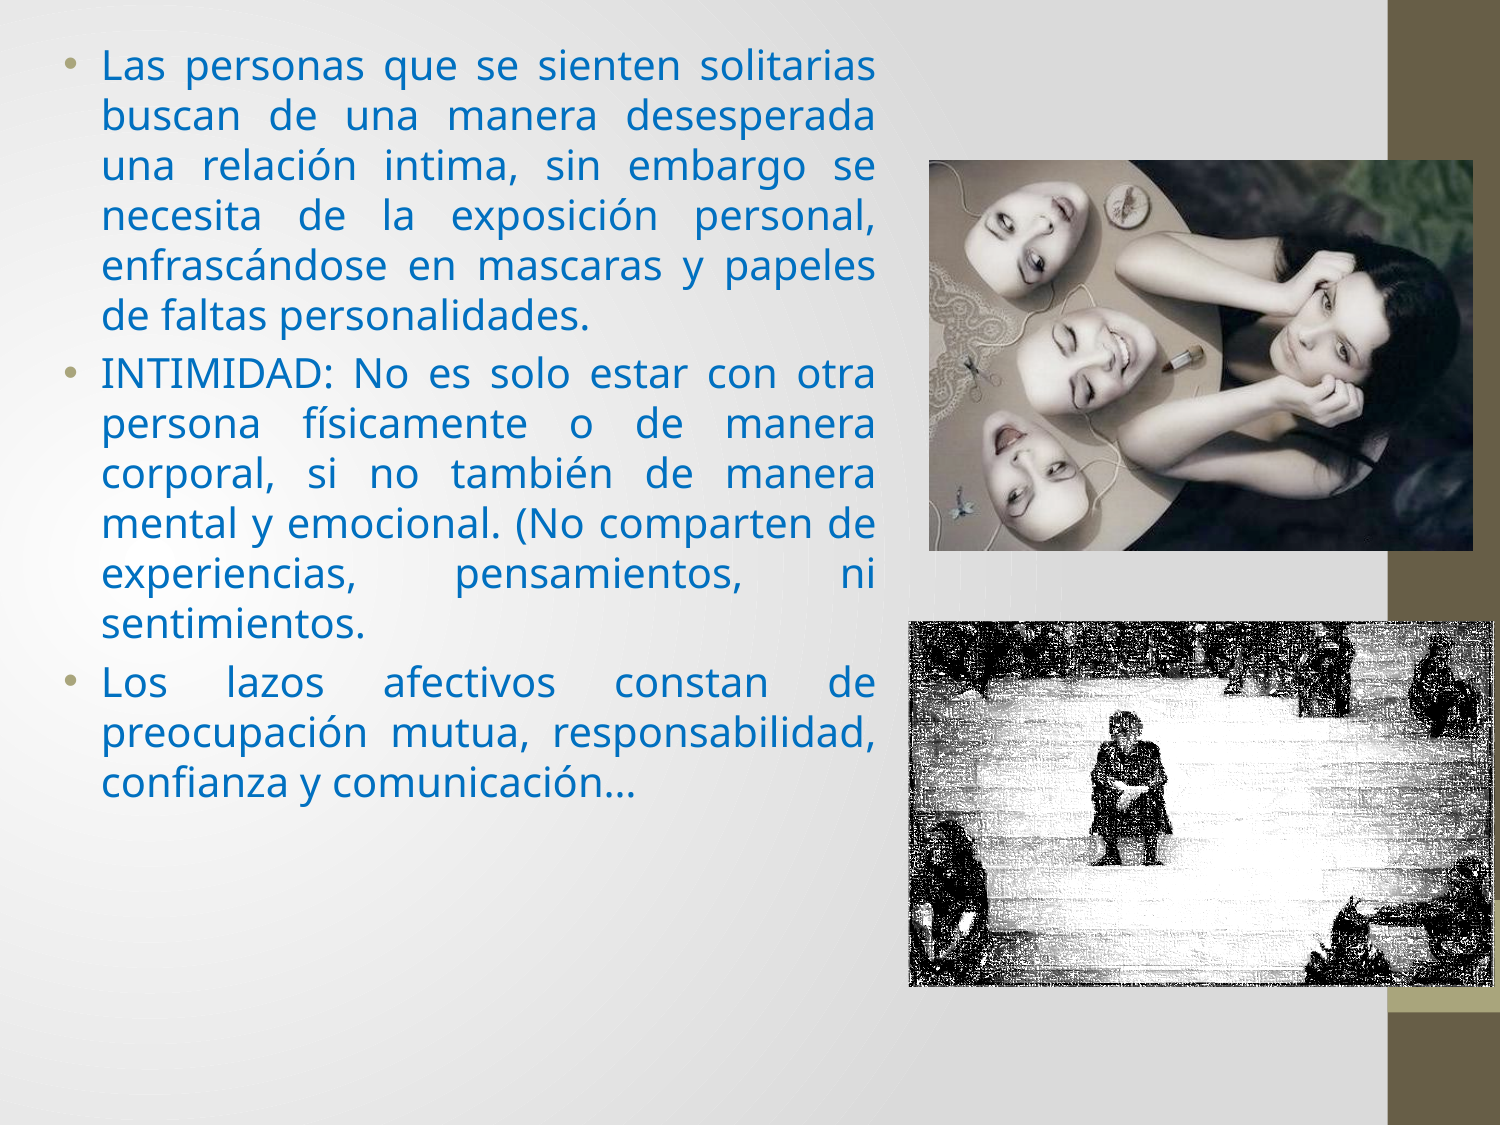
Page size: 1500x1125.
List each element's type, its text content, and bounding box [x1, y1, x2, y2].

picture [928, 160, 1474, 552]
picture [907, 621, 1495, 988]
list Las personas que se sienten solitarias buscan de una manera desesperada una relación intima, sin embargo se necesita de la exposición personal, enfrascándose en mascaras y papeles de faltas personalidades. INTIMIDAD: No es solo estar con otra persona físicamente o de manera corporal, si no también de manera mental y emocional. (No comparten de experiencias, pensamientos, ni sentimientos. Los lazos afectivos constan de preocupación mutua, responsabilidad, confianza y comunicación… [29, 30, 892, 1003]
